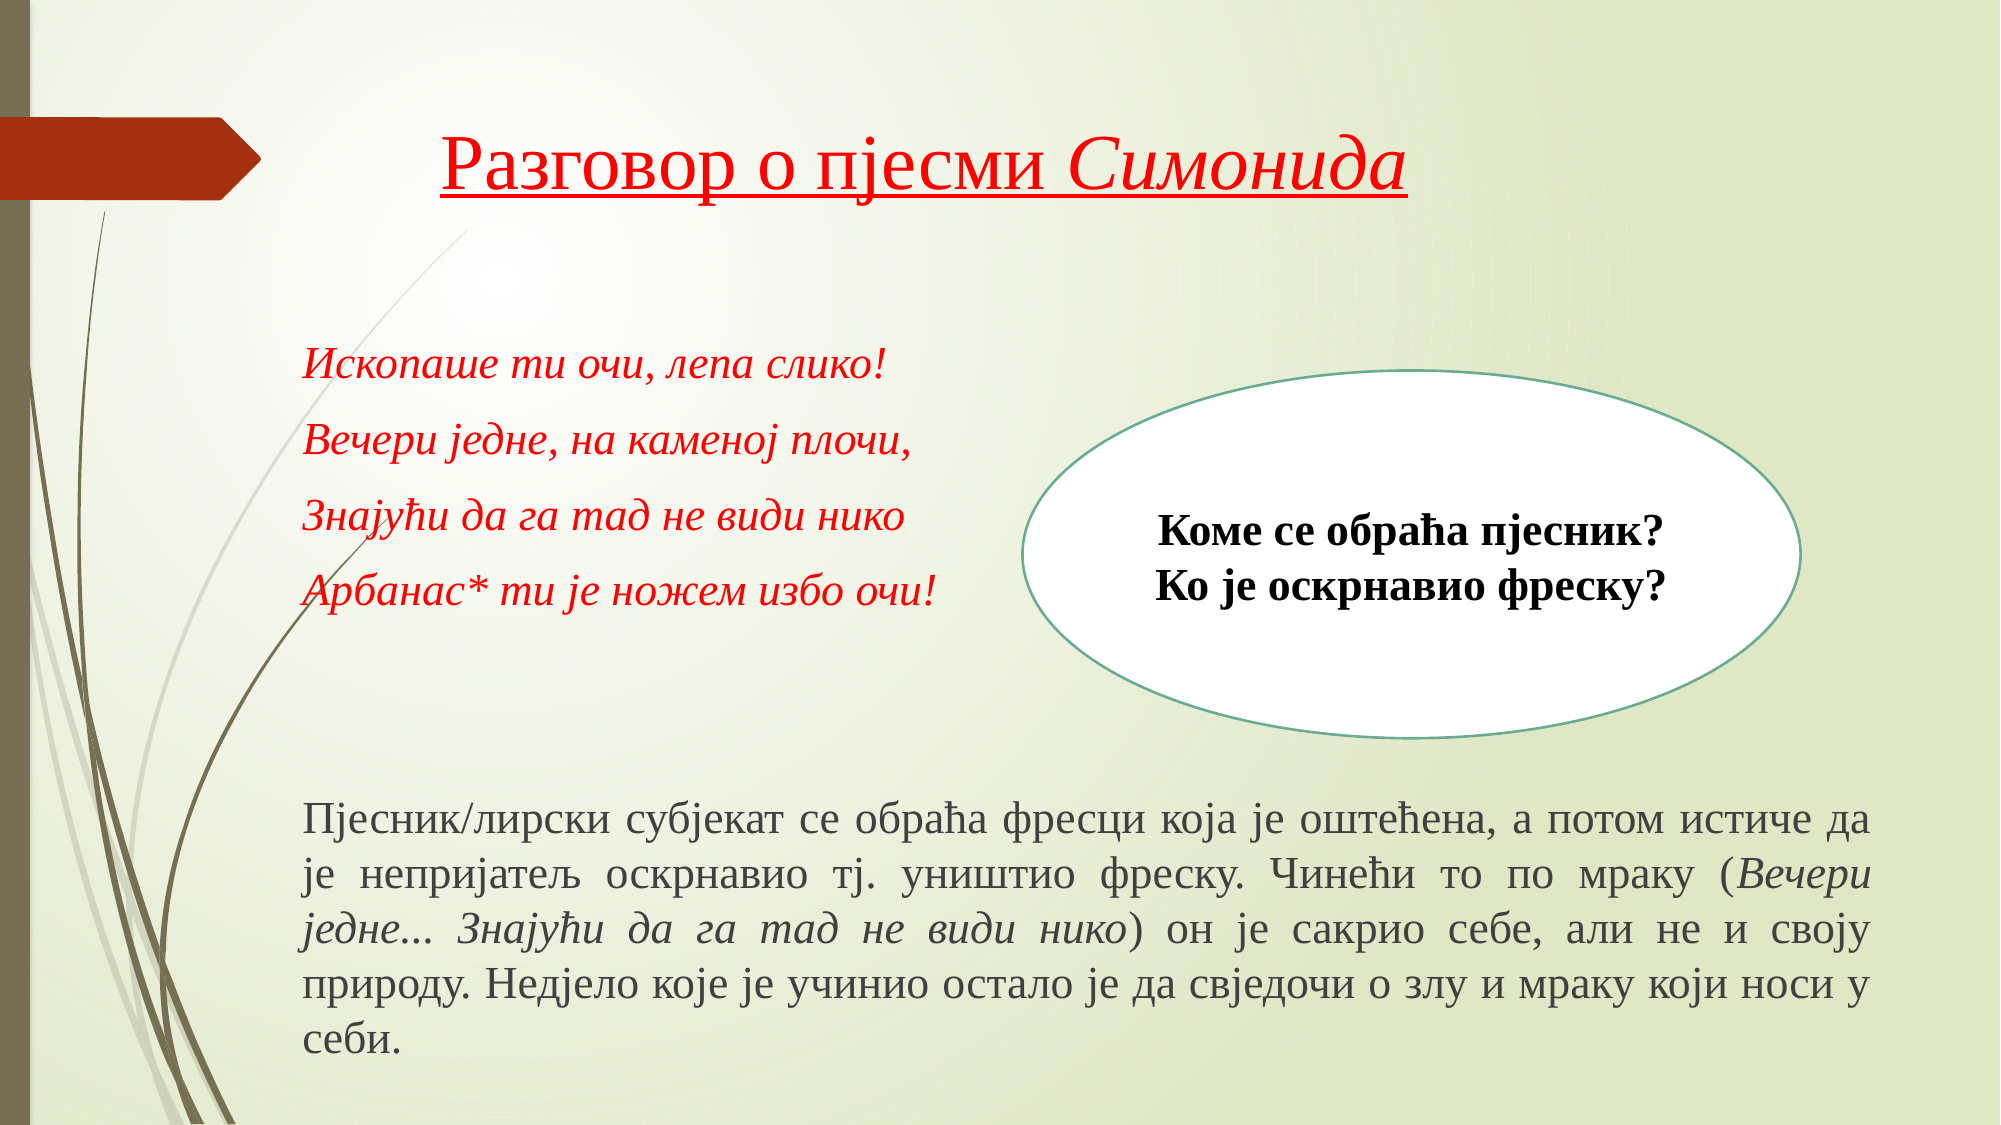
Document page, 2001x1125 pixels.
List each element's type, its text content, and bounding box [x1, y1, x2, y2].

title Разговор о пјесми Симонида [425, 102, 1888, 249]
text_box Коме се обраћа пјесник? Ко је оскрнавио фреску? [1021, 369, 1802, 740]
list Ископаше ти очи, лепа слико! Вечери једне, на каменој плочи, Знајући да га тад не види нико Арбанас* ти је ножем избо очи! Пјесник/лирски субјекат се обраћа фресци која је оштећена, а потом истиче да је непријатељ оскрнавио тј. уништио фреску. Чинећи то по мраку (Вечери једне... Знајући да га тад не види нико) он је сакрио себе, али не и своју природу. Недјело које је учинио остало је да свједочи о злу и мраку који носи у себи. [287, 249, 1888, 1076]
